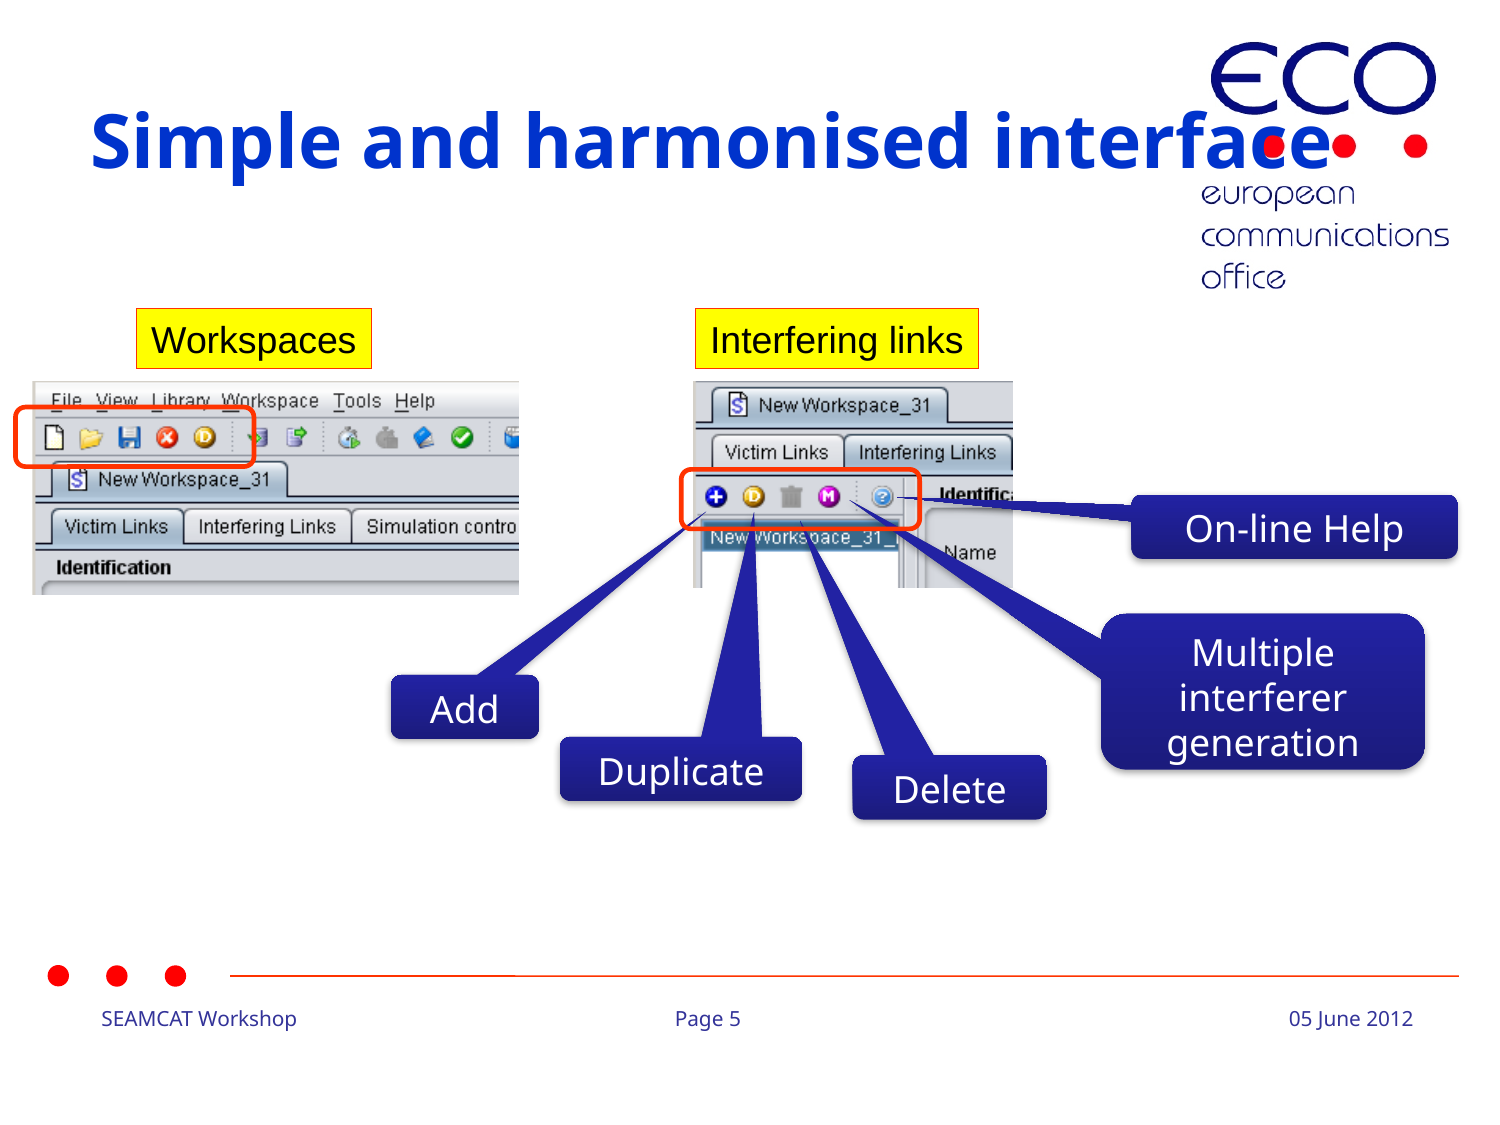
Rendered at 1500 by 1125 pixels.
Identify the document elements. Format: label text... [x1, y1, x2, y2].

picture [1201, 41, 1449, 289]
text_box [15, 407, 26, 467]
text_box Add [390, 527, 687, 740]
picture [31, 380, 520, 595]
picture [693, 380, 1013, 588]
text_box Multiple interferer generation [986, 592, 1426, 770]
text_box Workspaces [136, 308, 372, 369]
title Simple and harmonised interface [75, 45, 1425, 233]
text_box Interfering links [695, 308, 979, 369]
text_box [681, 469, 688, 529]
text_box Duplicate [559, 597, 803, 802]
text_box Delete [827, 597, 1047, 820]
text_box On-line Help [1018, 494, 1458, 559]
